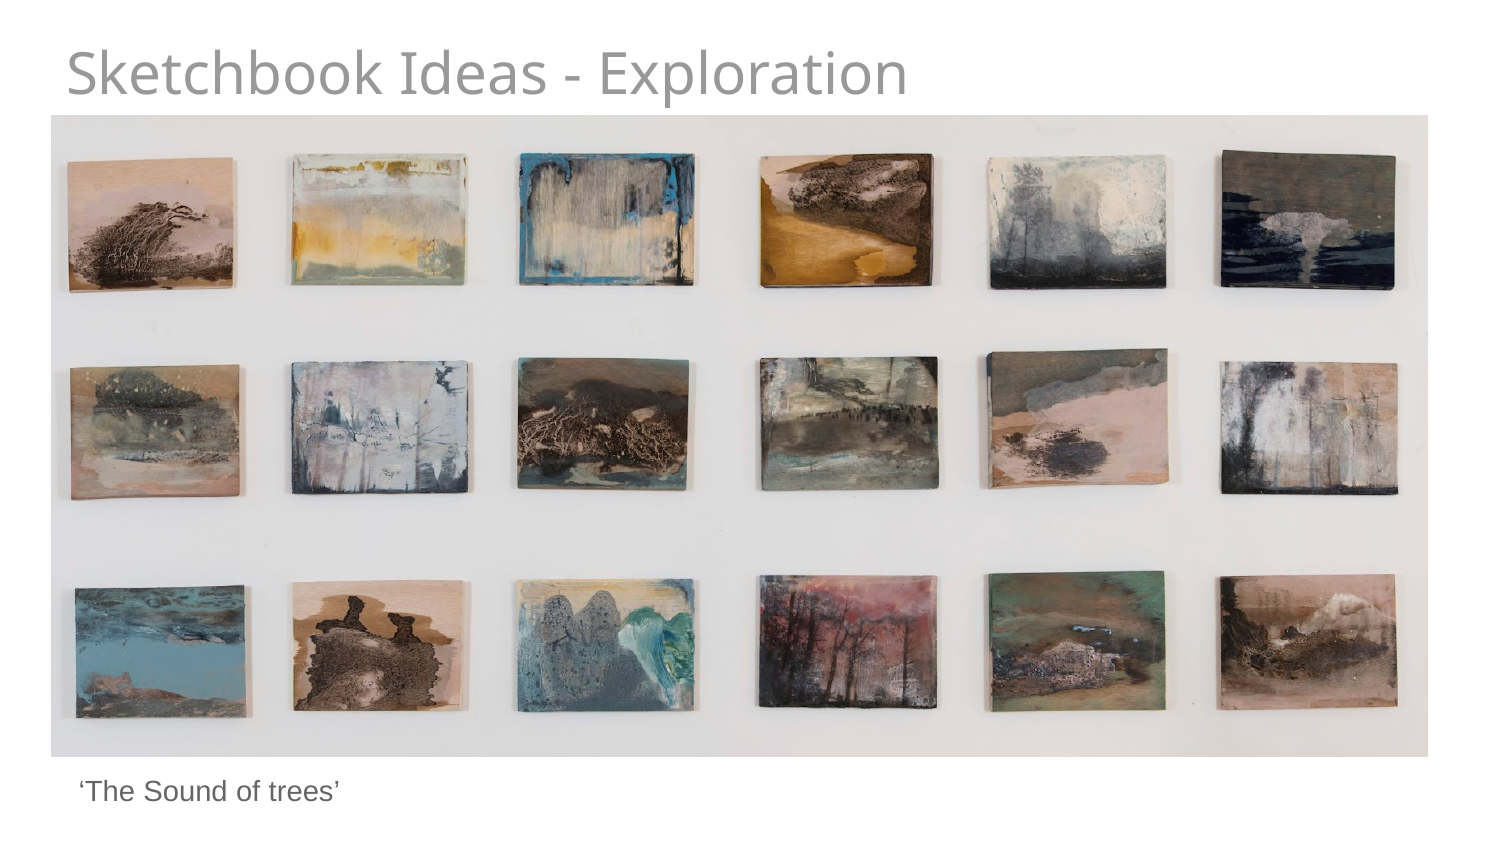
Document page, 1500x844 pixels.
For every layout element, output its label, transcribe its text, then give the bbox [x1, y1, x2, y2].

picture [50, 115, 1429, 758]
text_box ‘The Sound of trees’ [63, 766, 800, 822]
title Sketchbook Ideas - Exploration [51, 21, 1449, 106]
